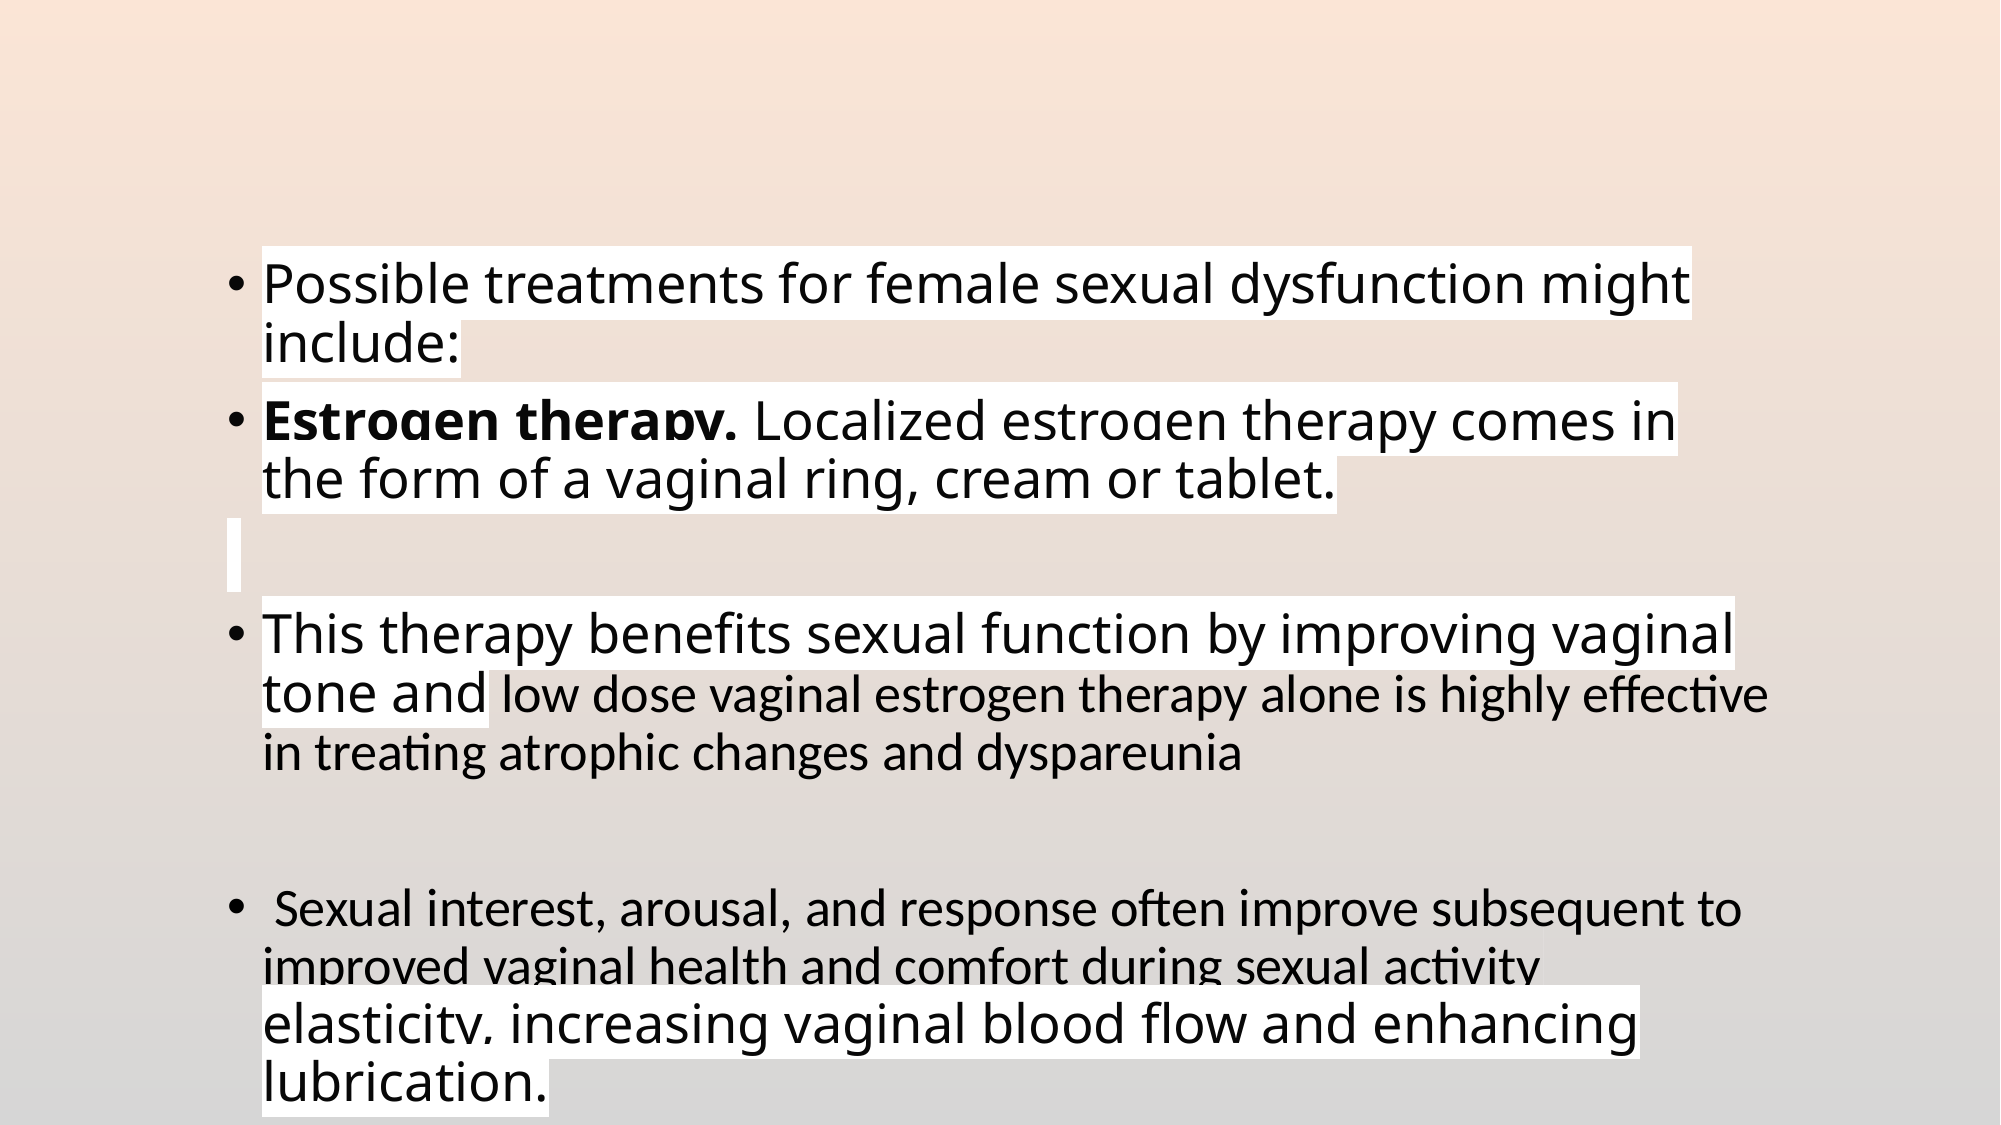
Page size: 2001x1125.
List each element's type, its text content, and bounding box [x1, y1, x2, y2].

list Possible treatments for female sexual dysfunction might include: Estrogen therapy. Localized estrogen therapy comes in the form of a vaginal ring, cream or tablet. This therapy benefits sexual function by improving vaginal tone and low dose vaginal estrogen therapy alone is highly effective in treating atrophic changes and dyspareunia Sexual interest, arousal, and response often improve subsequent to improved vaginal health and comfort during sexual activity elasticity, increasing vaginal blood flow and enhancing lubrication. [212, 249, 1788, 1125]
